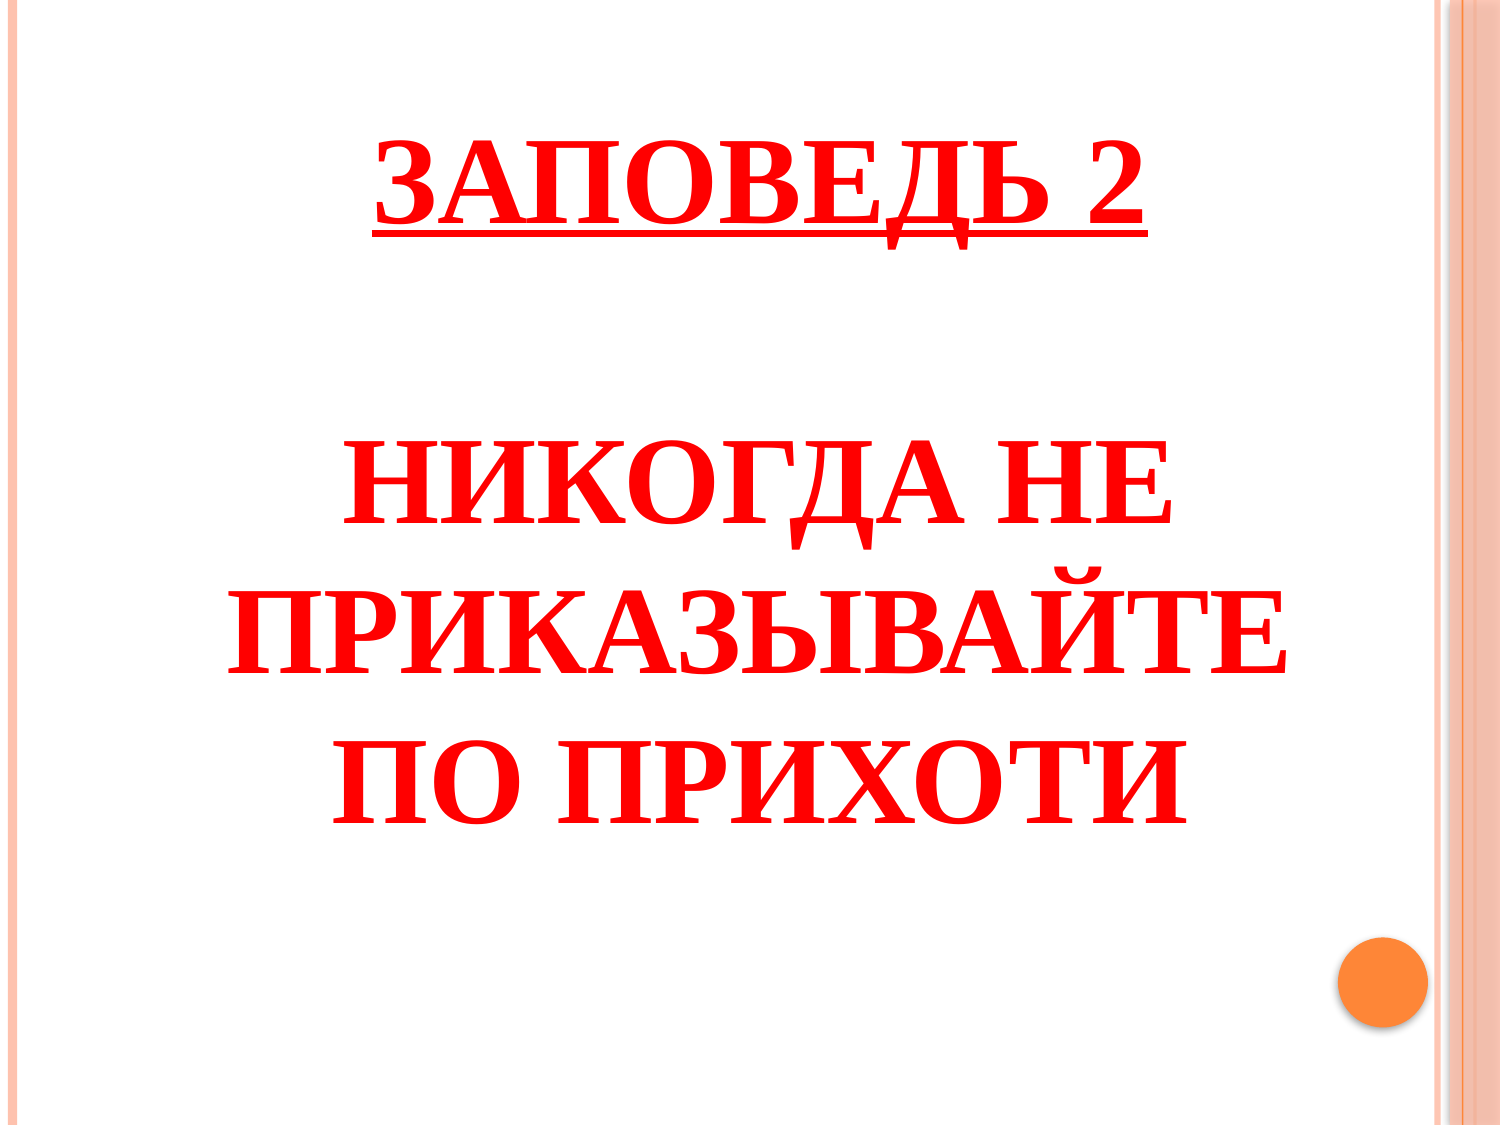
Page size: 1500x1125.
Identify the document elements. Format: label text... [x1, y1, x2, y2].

title Заповедь 2 Никогда не приказывайте по прихоти [147, 54, 1373, 856]
